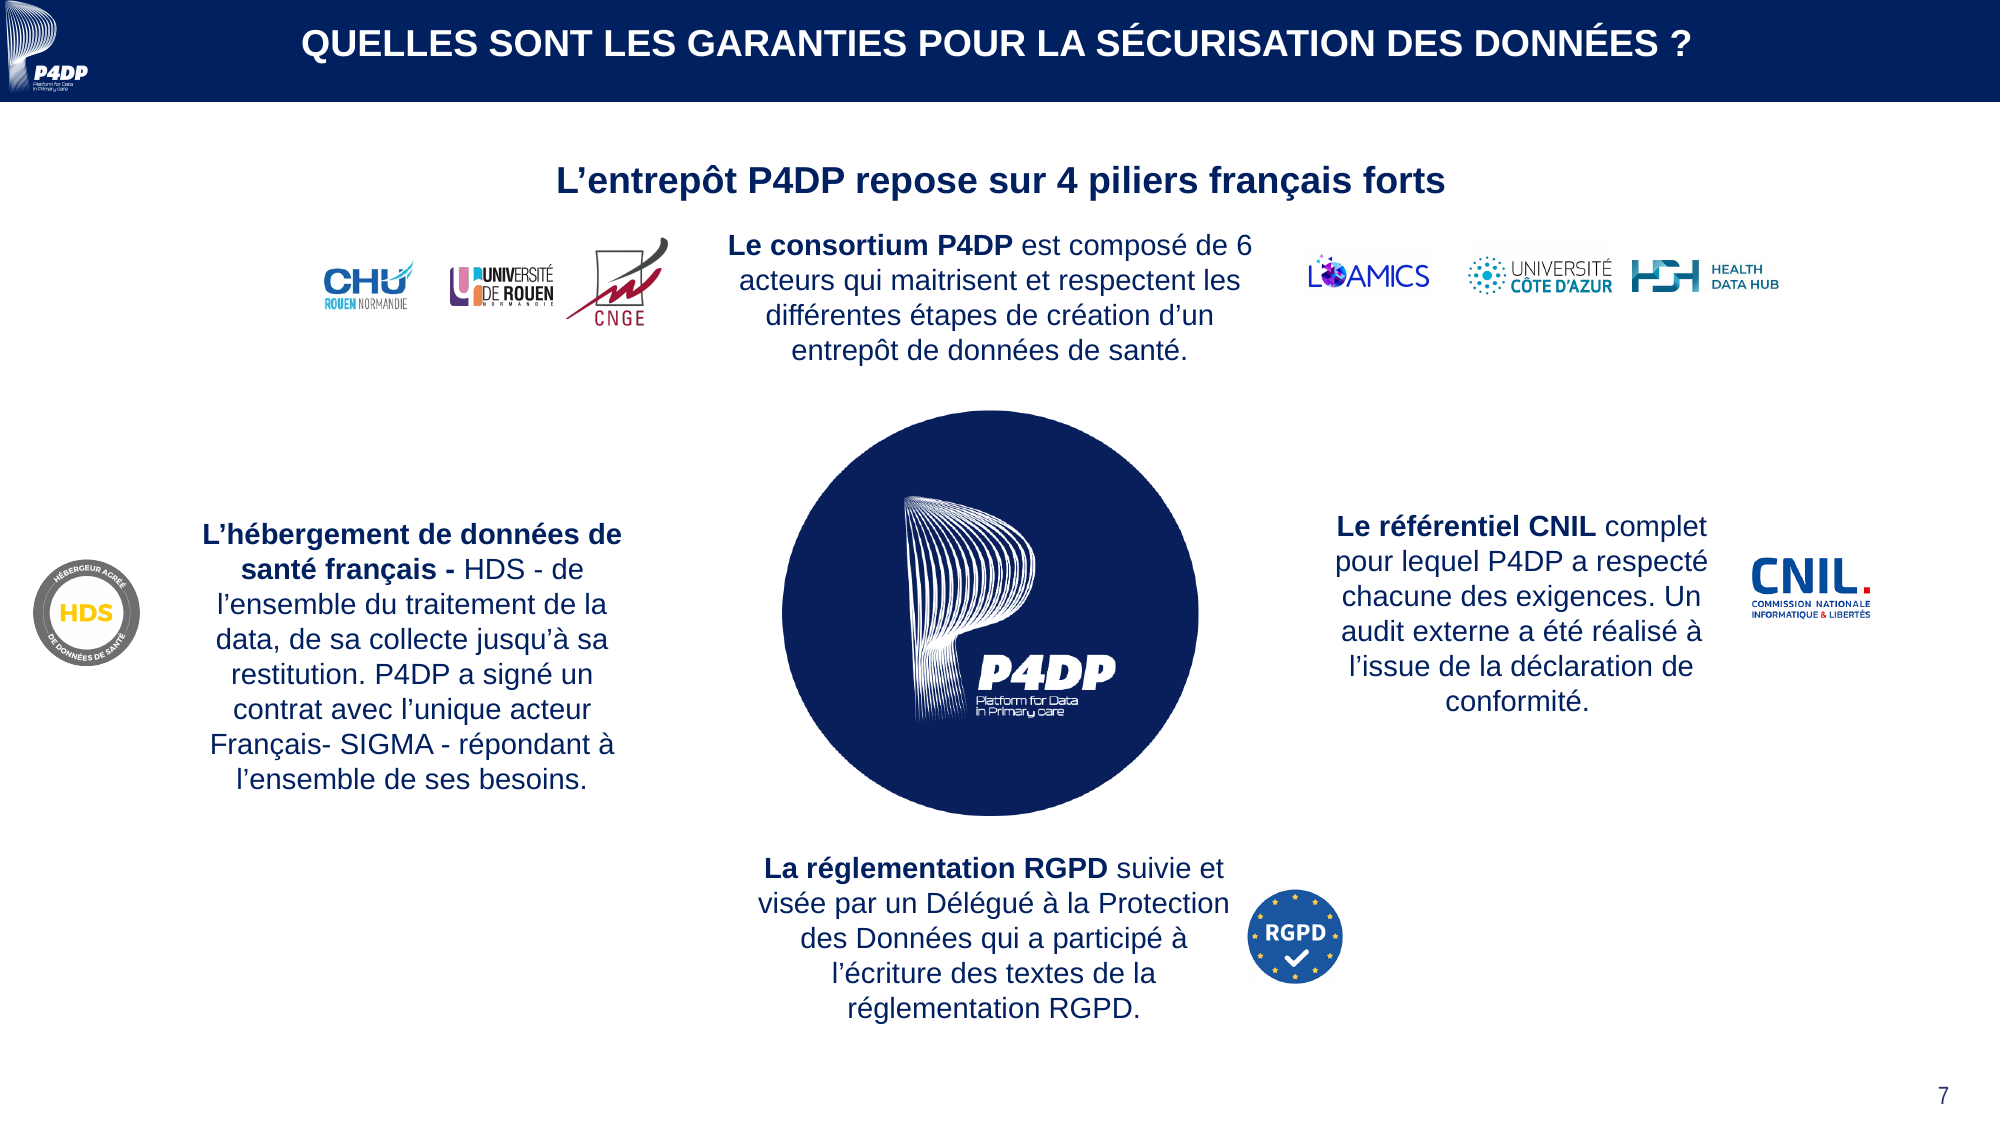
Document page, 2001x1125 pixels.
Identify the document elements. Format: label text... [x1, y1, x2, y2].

picture [0, 0, 121, 136]
text_box [121, 0, 2000, 102]
picture [1304, 248, 1435, 298]
picture [750, 390, 1221, 833]
text_box L’entrepôt P4DP repose sur 4 piliers français forts [23, 148, 1979, 209]
text_box La réglementation RGPD suivie et visée par un Délégué à la Protection des Données qui a participé à l’écriture des textes de la réglementation RGPD. [741, 841, 1248, 1032]
picture [314, 245, 419, 319]
picture [449, 263, 554, 306]
text_box L’hébergement de données de santé français - HDS - de l’ensemble du traitement de la data, de sa collecte jusqu’à sa restitution. P4DP a signé un contrat avec l’unique acteur Français- SIGMA - répondant à l’ensemble de ses besoins. [177, 508, 648, 803]
text_box Le consortium P4DP est composé de 6 acteurs qui maitrisent et respectent les différentes étapes de création d’un entrepôt de données de santé. [710, 219, 1270, 374]
picture [1247, 888, 1343, 985]
picture [564, 236, 669, 328]
picture [1632, 260, 1780, 293]
picture [1732, 532, 1891, 640]
text_box QUELLES SONT LES GARANTIES POUR LA SÉCURISATION DES DONNÉES ? [121, 11, 1999, 72]
picture [33, 550, 141, 678]
text_box 7 [1514, 1065, 1965, 1125]
picture [1465, 239, 1615, 301]
text_box Le référentiel CNIL complet pour lequel P4DP a respecté chacune des exigences. Un audit externe a été réalisé à l’issue de la déclaration de conformité. [1311, 500, 1733, 725]
